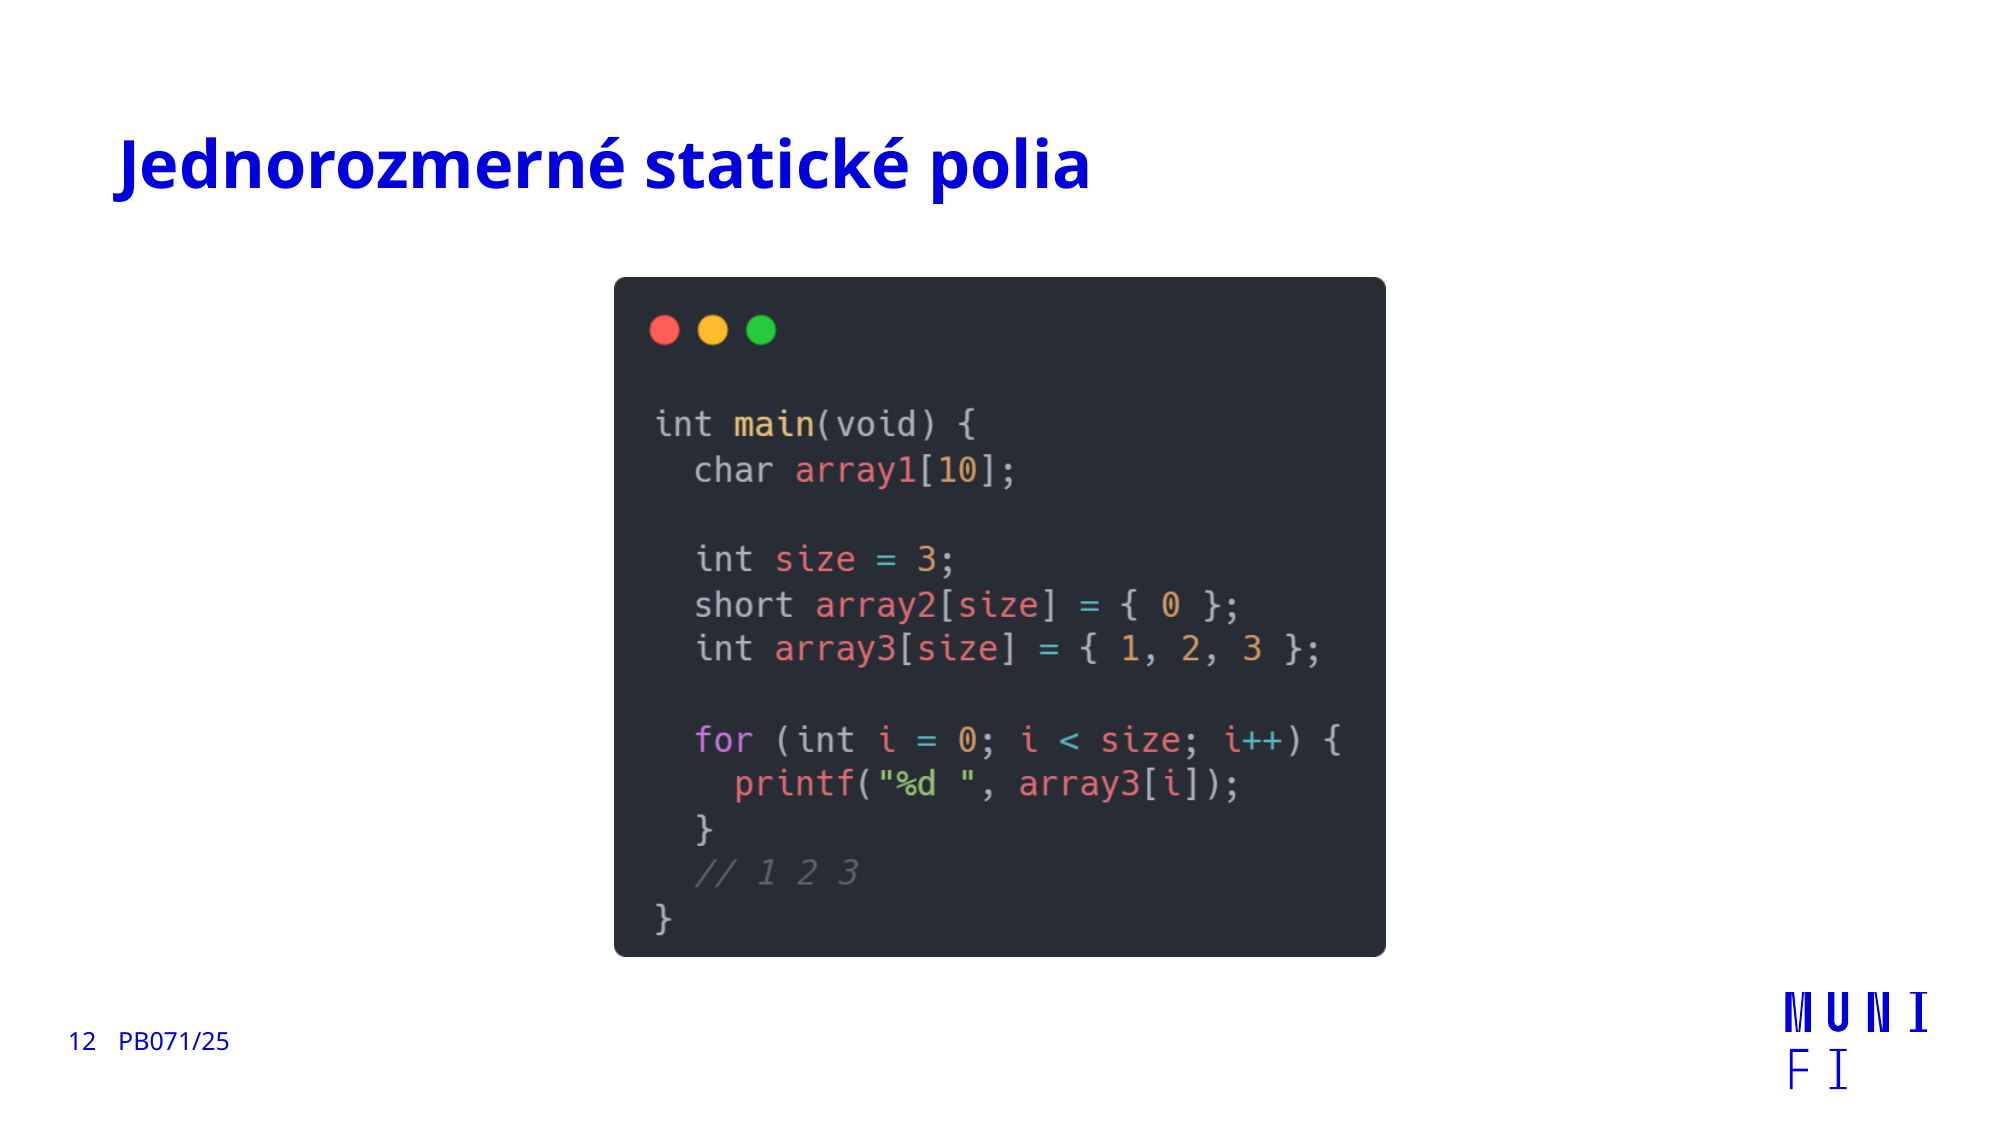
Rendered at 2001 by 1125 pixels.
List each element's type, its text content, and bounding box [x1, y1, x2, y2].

slide_number 12 [67, 1021, 110, 1063]
footer PB071/25 [118, 1021, 1418, 1063]
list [614, 277, 1386, 958]
title Jednorozmerné statické polia [118, 118, 1883, 193]
